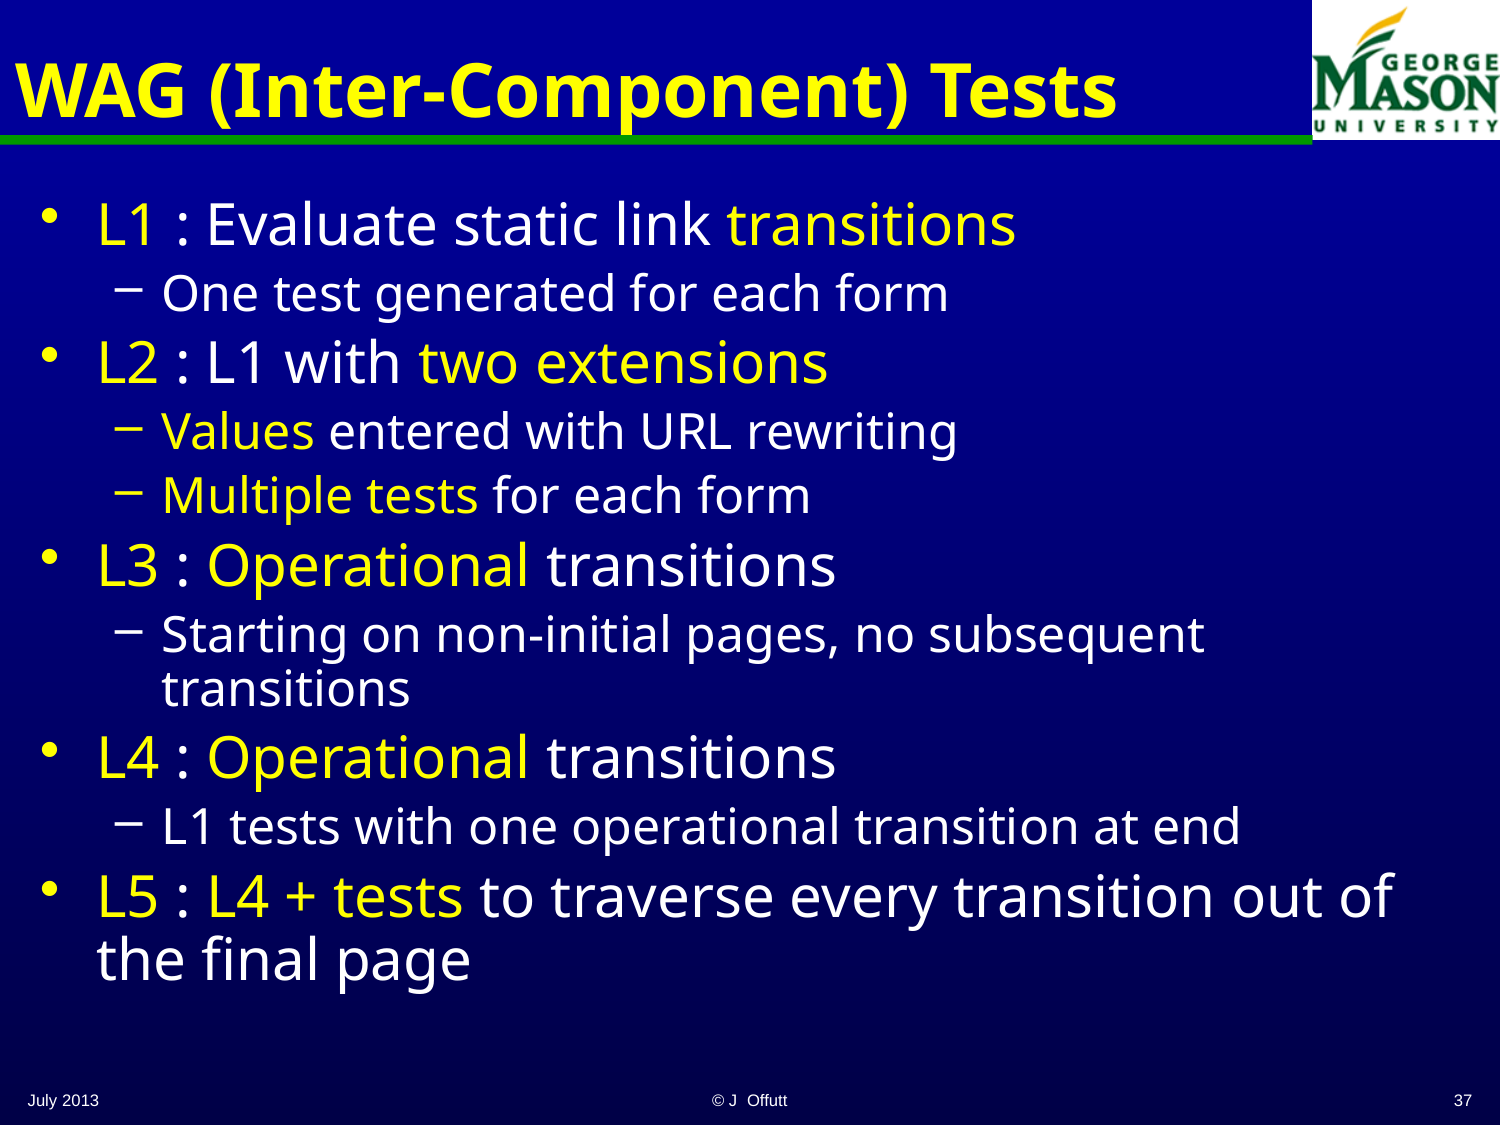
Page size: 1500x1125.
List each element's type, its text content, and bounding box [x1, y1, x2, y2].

footer © J Offutt [512, 1076, 988, 1125]
picture [1312, 0, 1500, 140]
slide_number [12, 1074, 326, 1125]
slide_number 37 [1174, 1074, 1488, 1125]
list L1 : Evaluate static link transitions One test generated for each form L2 : L1 with two extensions Values entered with URL rewriting Multiple tests for each form L3 : Operational transitions Starting on non-initial pages, no subsequent transitions L4 : Operational transitions L1 tests with one operational transition at end L5 : L4 + tests to traverse every transition out of the final page [24, 187, 1476, 1076]
title WAG (Inter-Component) Tests [0, 12, 1388, 163]
